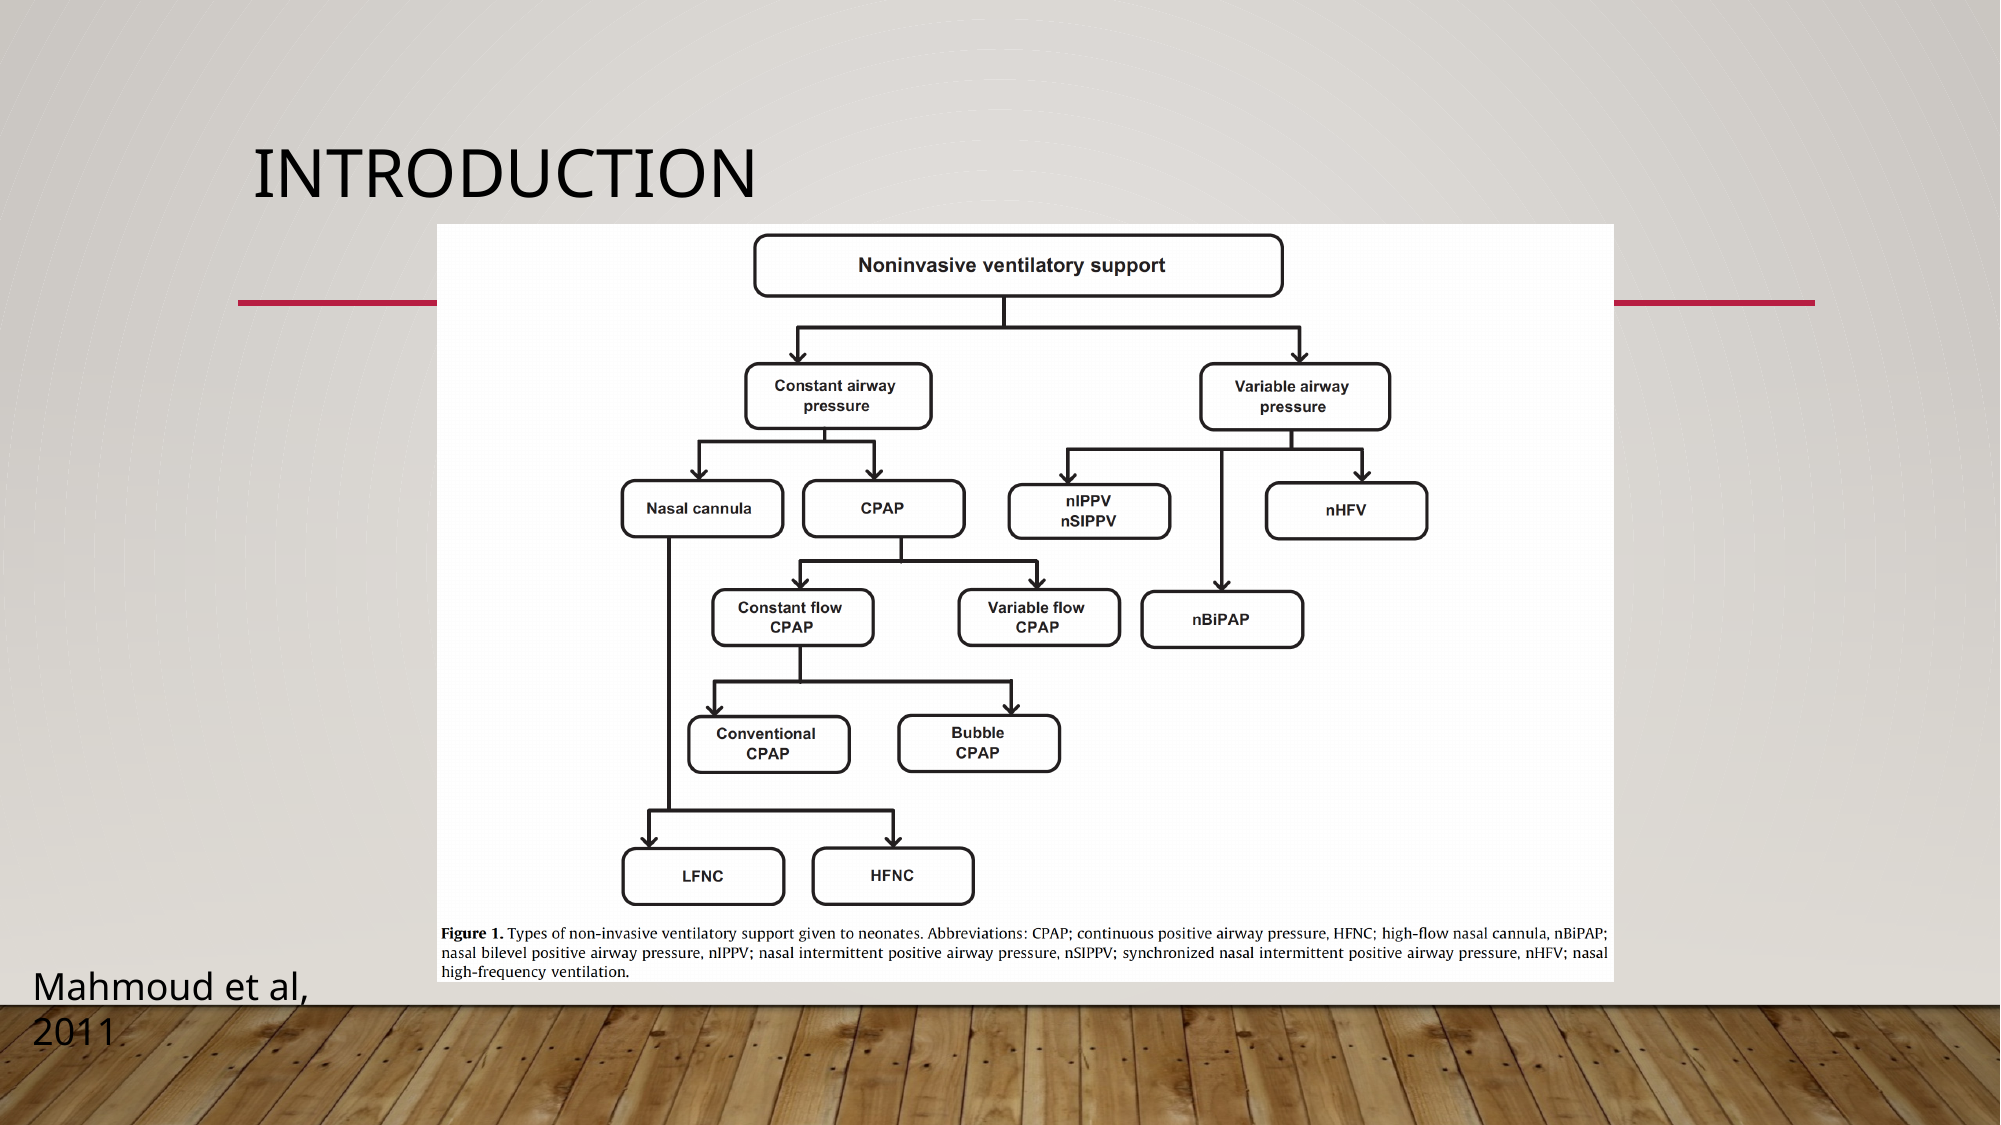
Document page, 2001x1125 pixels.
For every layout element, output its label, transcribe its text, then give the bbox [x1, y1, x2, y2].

picture [0, 1005, 2000, 1125]
title introduction [238, 131, 1814, 225]
text_box Mahmoud et al, 2011 [17, 955, 420, 1060]
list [437, 224, 1614, 982]
